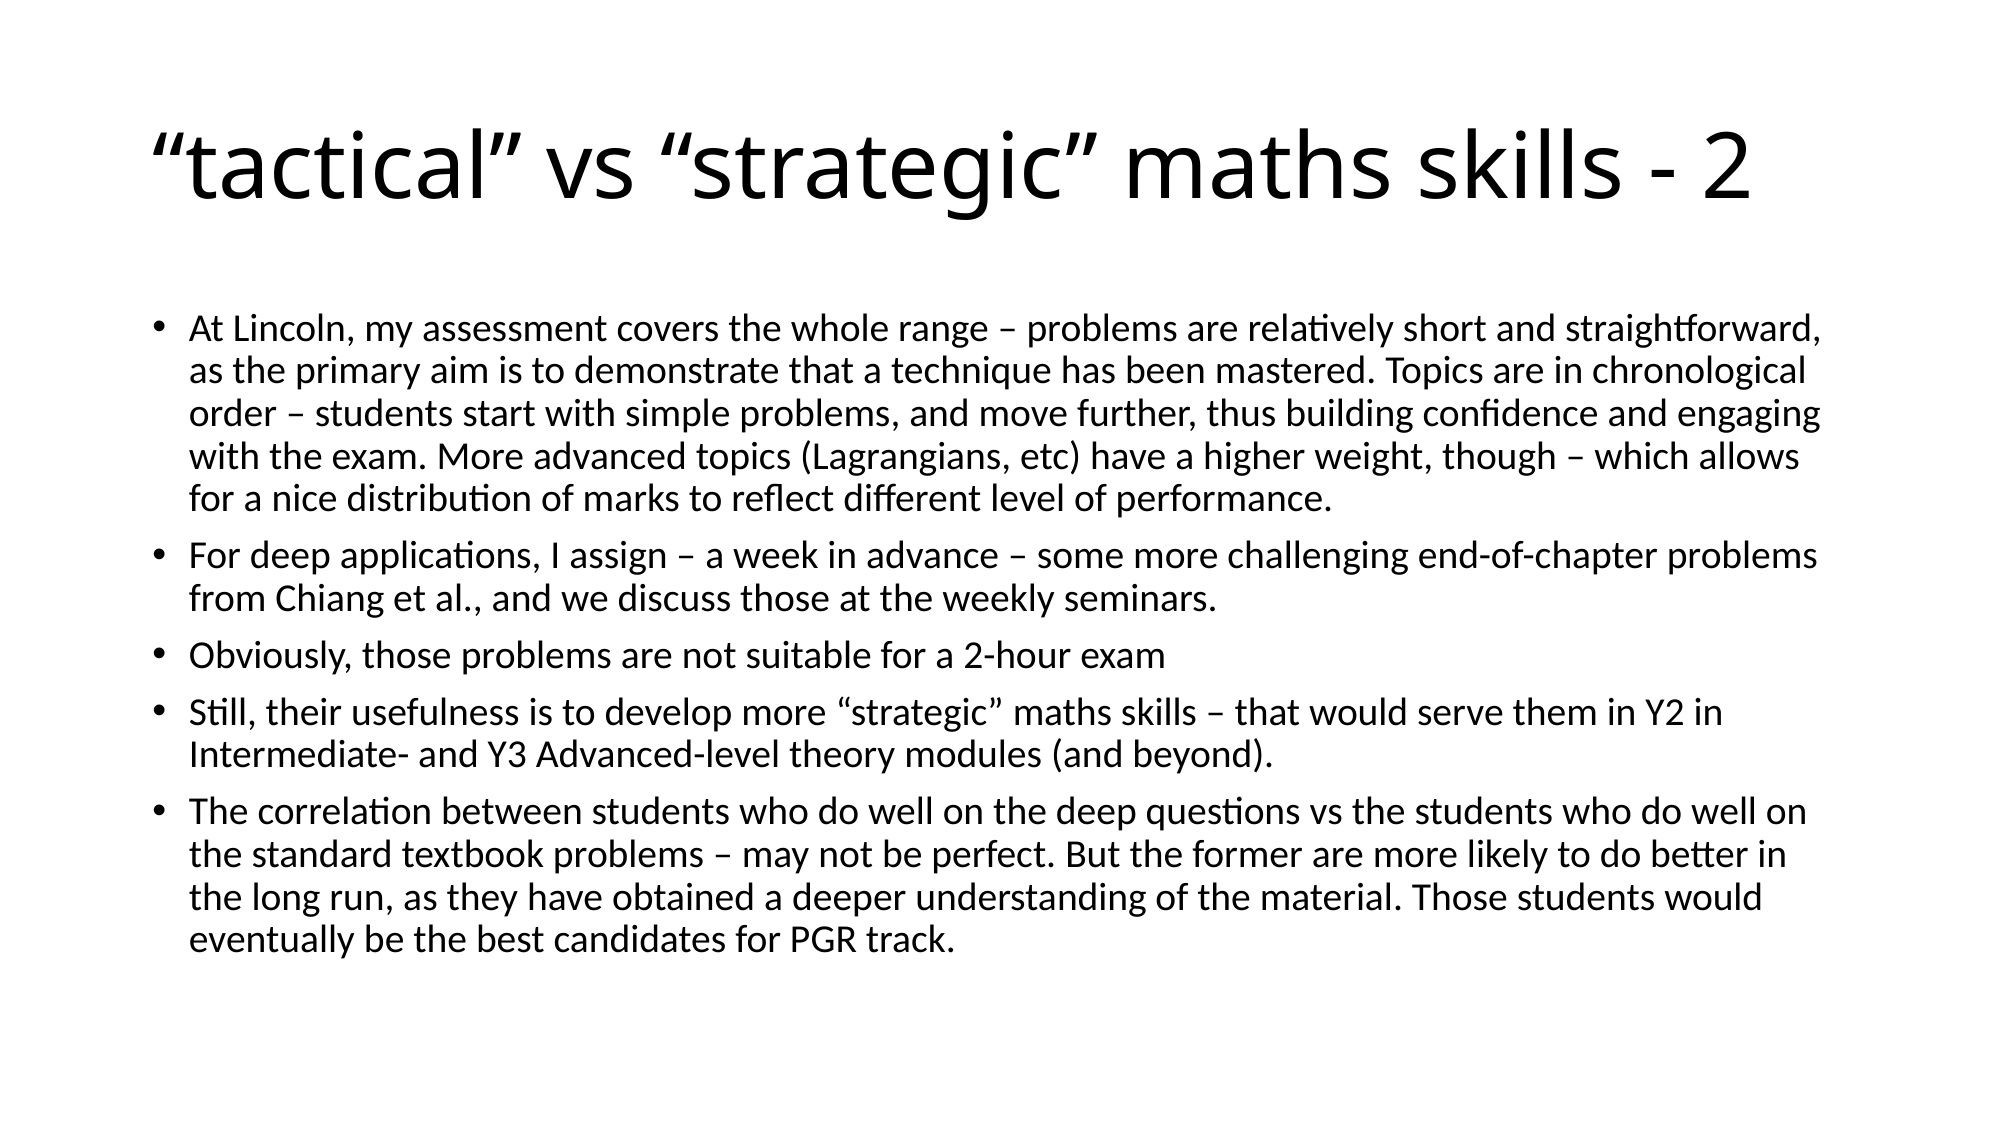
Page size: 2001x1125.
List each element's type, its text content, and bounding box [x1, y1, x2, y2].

list At Lincoln, my assessment covers the whole range – problems are relatively short and straightforward, as the primary aim is to demonstrate that a technique has been mastered. Topics are in chronological order – students start with simple problems, and move further, thus building confidence and engaging with the exam. More advanced topics (Lagrangians, etc) have a higher weight, though – which allows for a nice distribution of marks to reflect different level of performance. For deep applications, I assign – a week in advance – some more challenging end-of-chapter problems from Chiang et al., and we discuss those at the weekly seminars. Obviously, those problems are not suitable for a 2-hour exam Still, their usefulness is to develop more “strategic” maths skills – that would serve them in Y2 in Intermediate- and Y3 Advanced-level theory modules (and beyond). The correlation between students who do well on the deep questions vs the students who do well on the standard textbook problems – may not be perfect. But the former are more likely to do better in the long run, as they have obtained a deeper understanding of the material. Those students would eventually be the best candidates for PGR track. [137, 299, 1863, 1014]
title “tactical” vs “strategic” maths skills - 2 [137, 59, 1863, 278]
